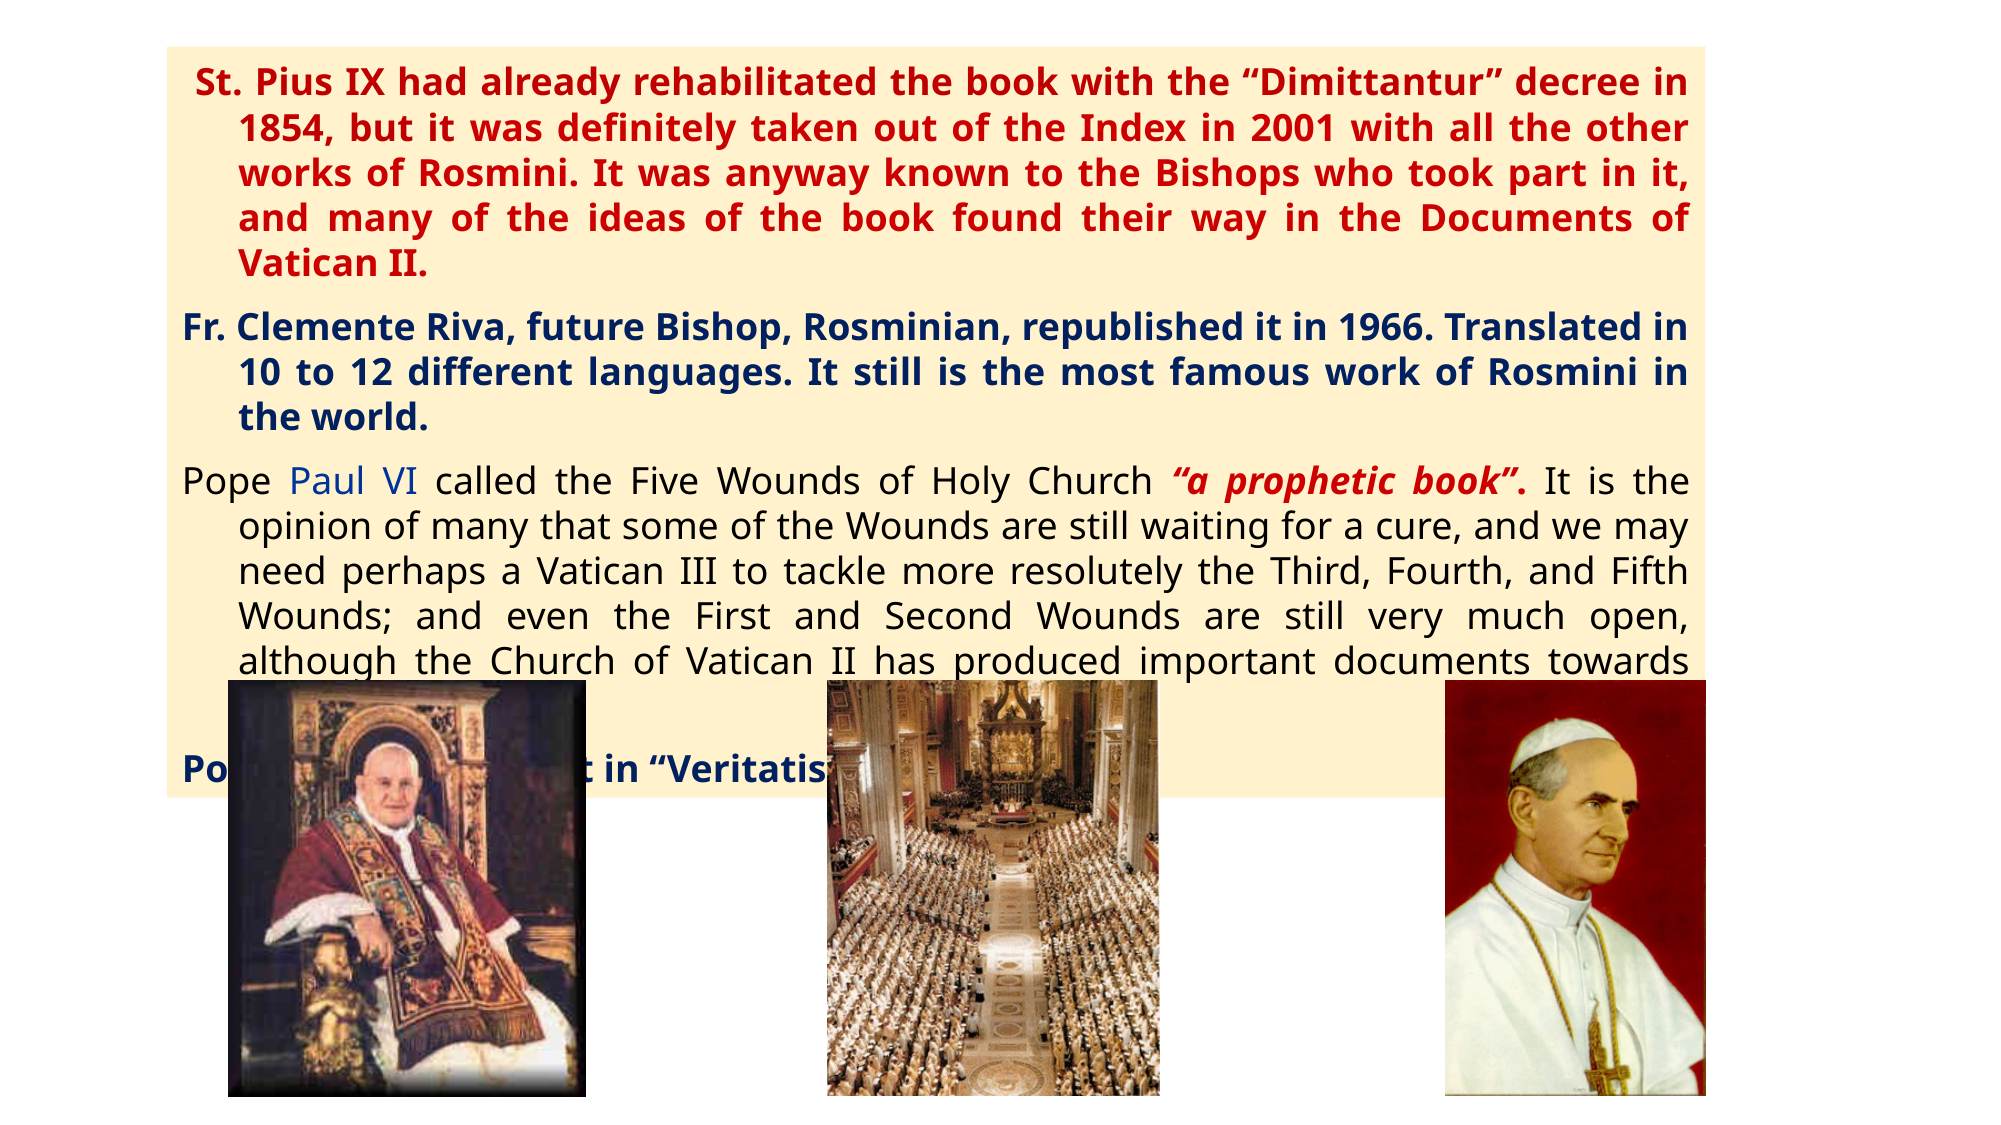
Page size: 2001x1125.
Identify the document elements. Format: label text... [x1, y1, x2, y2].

picture [1445, 680, 1706, 1097]
text_box St. Pius IX had already rehabilitated the book with the “Dimittantur” decree in 1854, but it was definitely taken out of the Index in 2001 with all the other works of Rosmini. It was anyway known to the Bishops who took part in it, and many of the ideas of the book found their way in the Documents of Vatican II. Fr. Clemente Riva, future Bishop, Rosminian, republished it in 1966. Translated in 10 to 12 different languages. It still is the most famous work of Rosmini in the world. Pope Paul VI called the Five Wounds of Holy Church “a prophetic book”. It is the opinion of many that some of the Wounds are still waiting for a cure, and we may need perhaps a Vatican III to tackle more resolutely the Third, Fourth, and Fifth Wounds; and even the First and Second Wounds are still very much open, although the Church of Vatican II has produced important documents towards “healing” them. Pope Francis quotes it in “Veritatis Gaudium” 4c. [167, 46, 1706, 798]
picture [827, 680, 1160, 1096]
picture [228, 680, 586, 1097]
